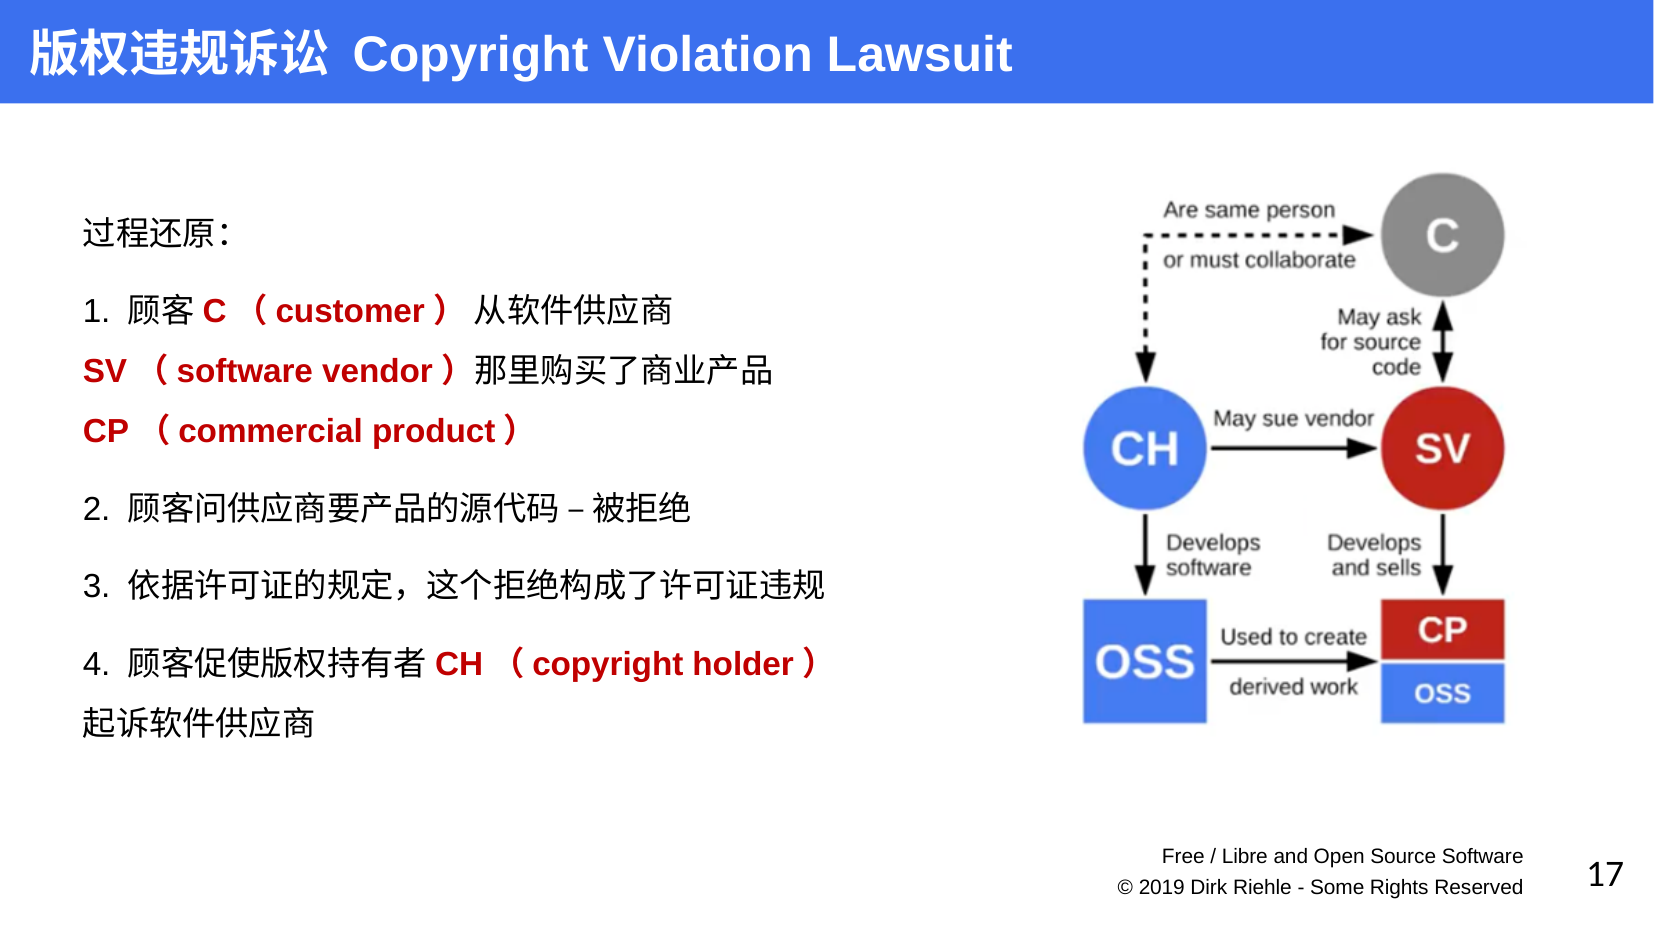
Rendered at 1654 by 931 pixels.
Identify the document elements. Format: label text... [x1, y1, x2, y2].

list 过程还原： 1. 顾客C（customer） 从软件供应商SV（software vendor）那里购买了商业产品CP（commercial product） 2. 顾客问供应商要产品的源代码 – 被拒绝 3. 依据许可证的规定，这个拒绝构成了许可证违规 4. 顾客促使版权持有者CH（copyright holder）起诉软件供应商 [82, 191, 861, 872]
title 版权违规诉讼 Copyright Violation Lawsuit [0, 0, 1654, 104]
text_box 17 [1505, 826, 1624, 916]
picture [1054, 166, 1544, 741]
text_box © 2019 Dirk Riehle - Some Rights Reserved [1062, 871, 1505, 916]
text_box Free / Libre and Open Source Software [1062, 826, 1505, 871]
